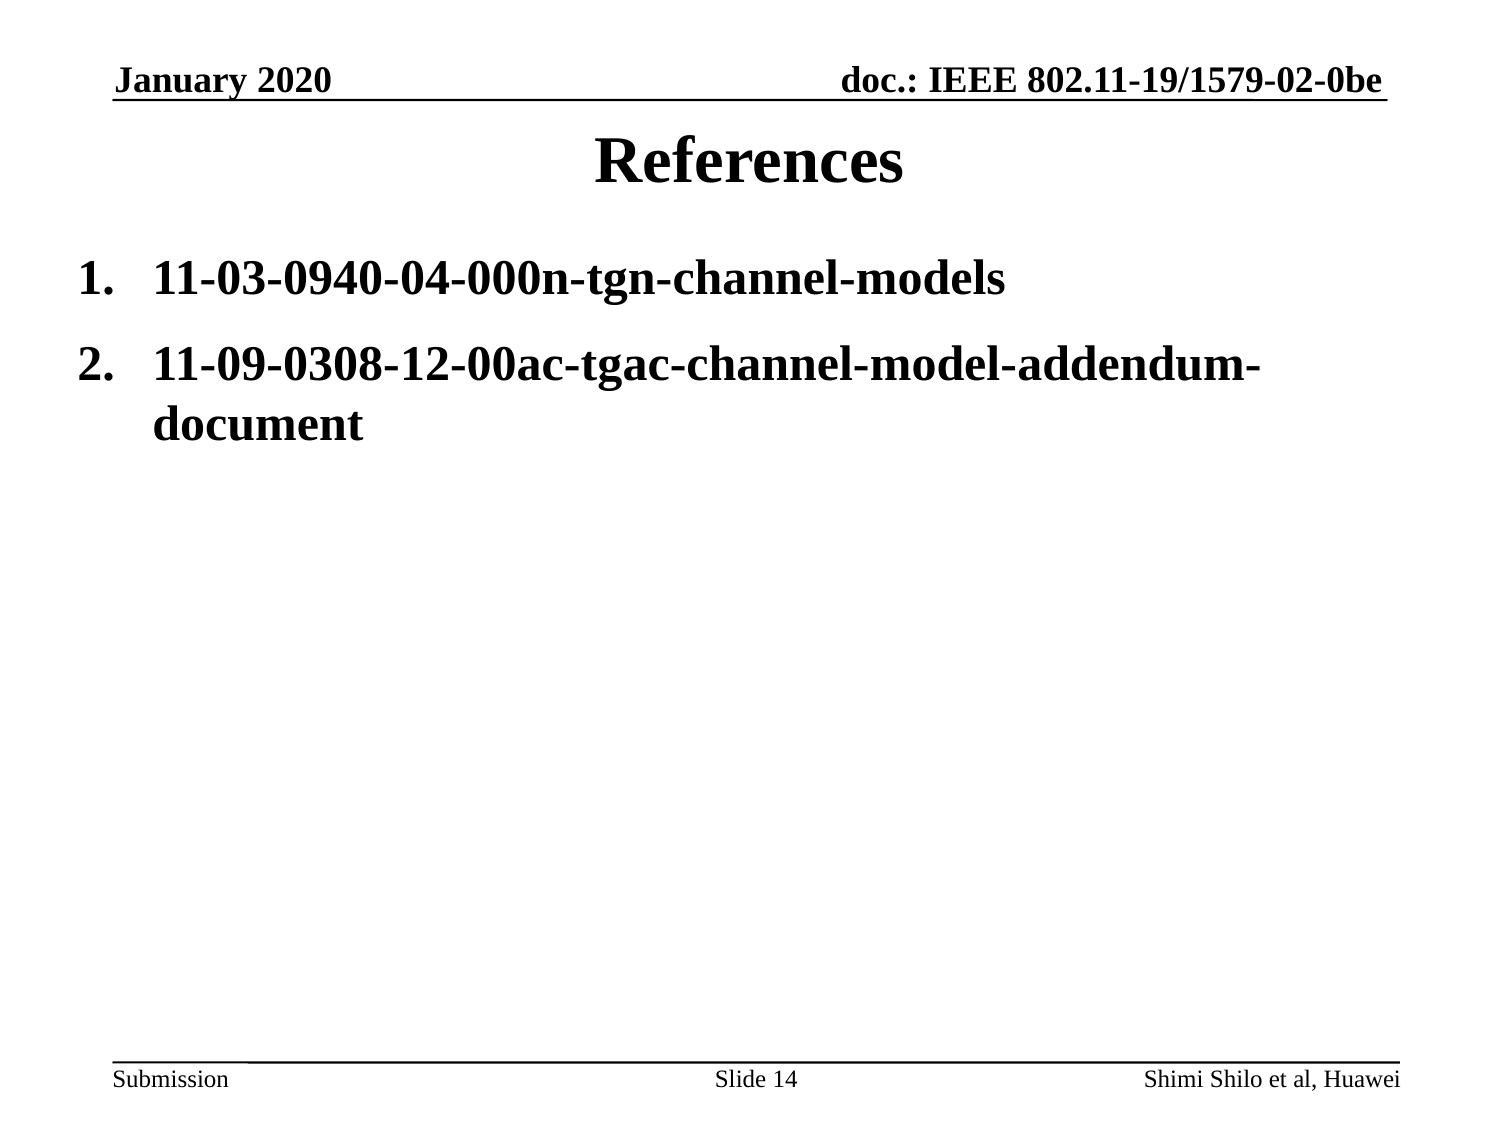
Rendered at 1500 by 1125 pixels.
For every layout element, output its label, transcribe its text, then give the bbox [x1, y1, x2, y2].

slide_number Slide 14 [712, 1061, 800, 1093]
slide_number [114, 54, 335, 101]
footer Shimi Shilo et al, Huawei [1140, 1061, 1402, 1093]
title References [112, 112, 1388, 201]
list 11-03-0940-04-000n-tgn-channel-models 11-09-0308-12-00ac-tgac-channel-model-addendum-document [62, 237, 1438, 1063]
